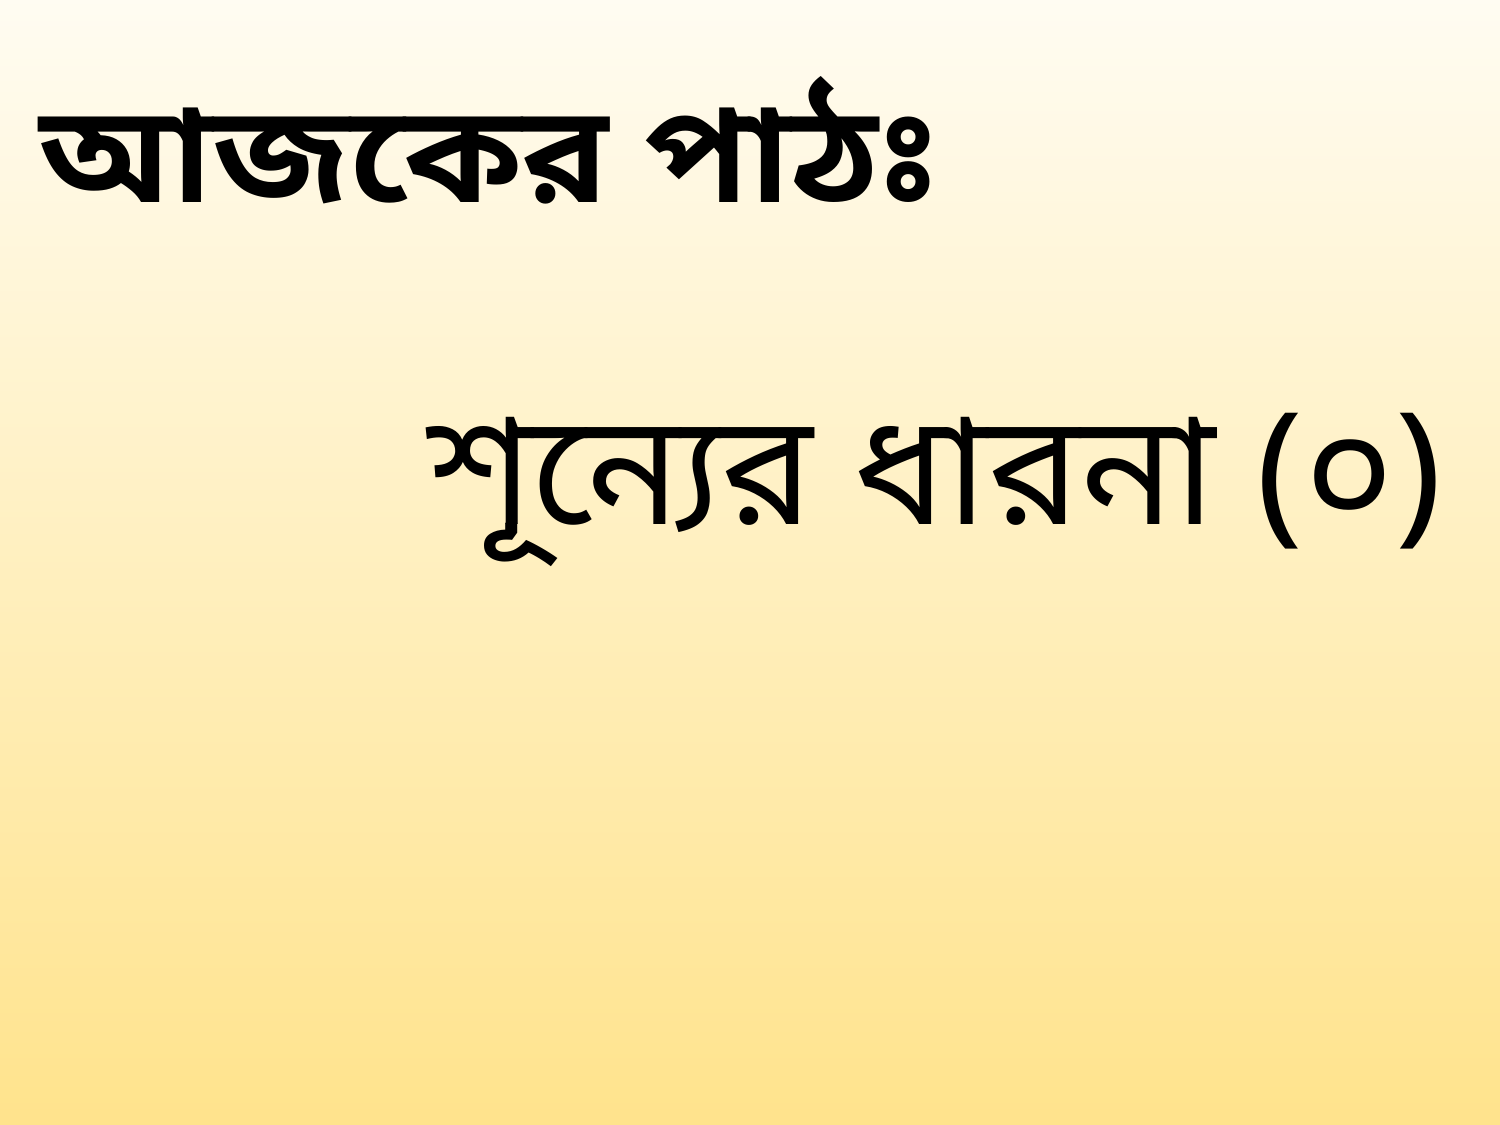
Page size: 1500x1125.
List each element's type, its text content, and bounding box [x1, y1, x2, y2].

text_box শূন্যের ধারনা (০) [412, 370, 1500, 721]
text_box আজকের পাঠঃ [24, 76, 1300, 295]
